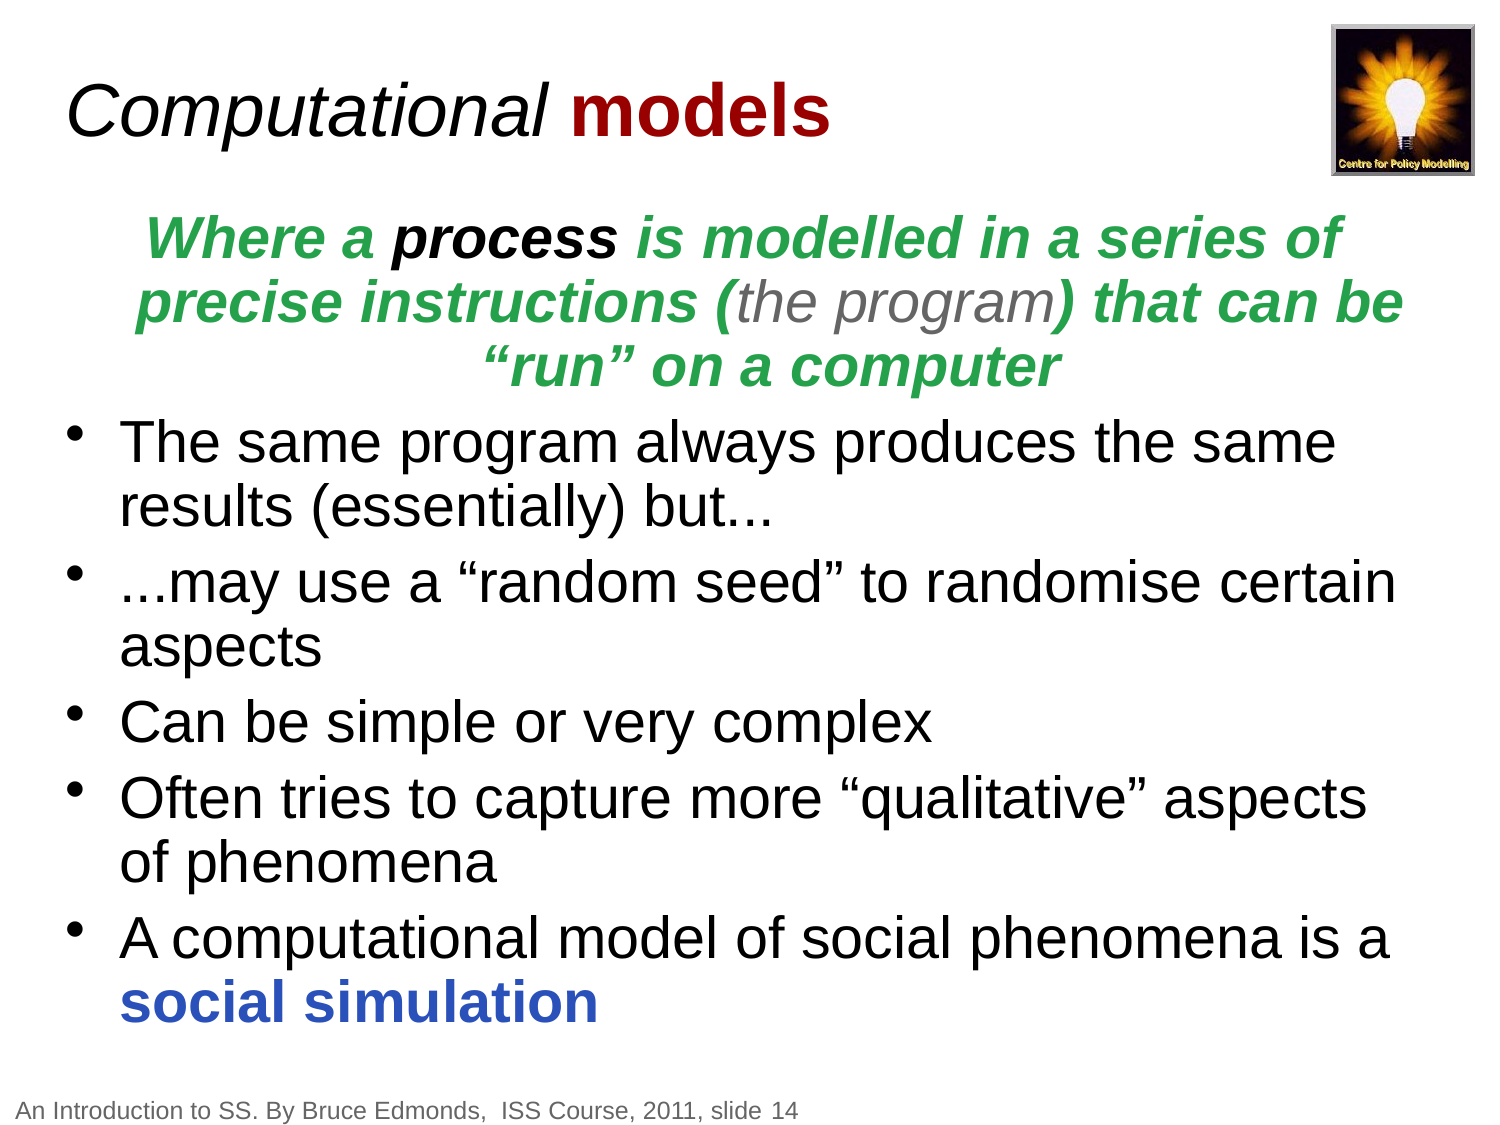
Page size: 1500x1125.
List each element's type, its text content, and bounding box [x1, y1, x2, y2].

title Computational models [50, 37, 1313, 175]
footer An Introduction to SS. By Bruce Edmonds, ISS Course, 2011, slide 14 [0, 1093, 1500, 1125]
picture [1331, 24, 1475, 176]
list Where a process is modelled in a series of precise instructions (the program) that can be “run” on a computer The same program always produces the same results (essentially) but... ...may use a “random seed” to randomise certain aspects Can be simple or very complex Often tries to capture more “qualitative” aspects of phenomena A computational model of social phenomena is a social simulation [50, 200, 1438, 1050]
